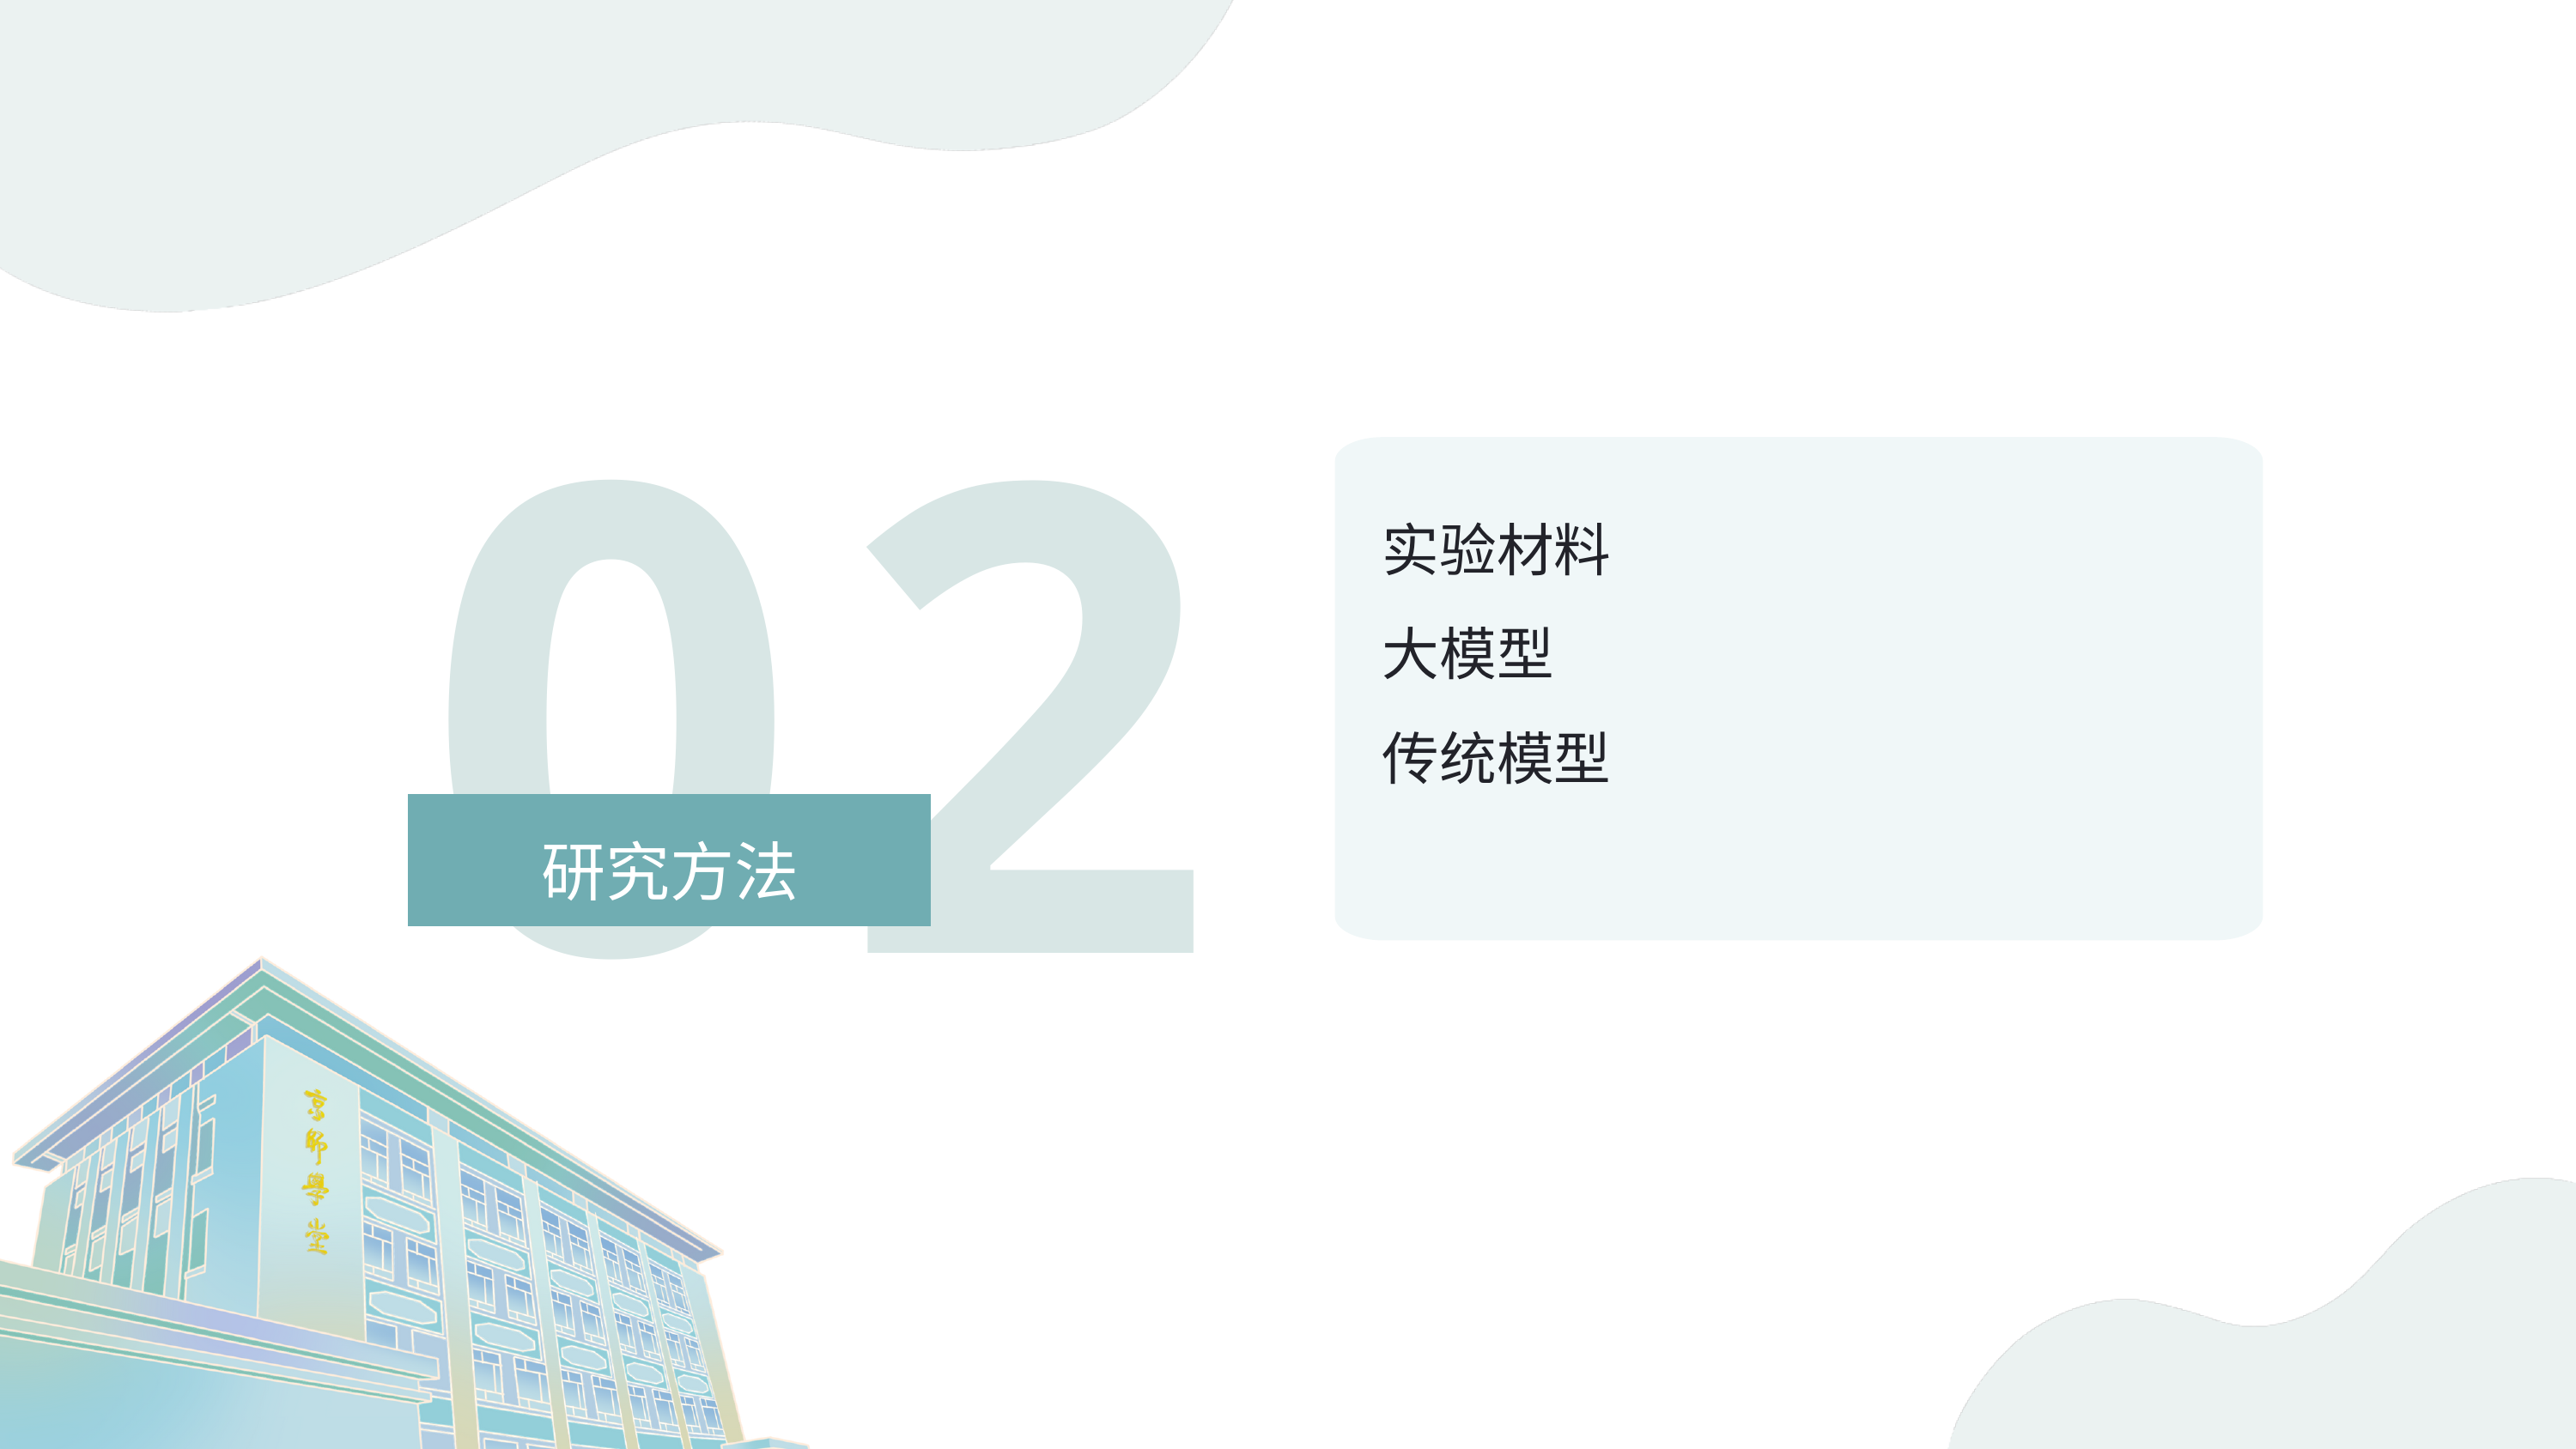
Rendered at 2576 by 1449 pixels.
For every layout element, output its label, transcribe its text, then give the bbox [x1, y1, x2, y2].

text_box [1363, 437, 2263, 941]
text_box 实验材料 大模型 传统模型 [1382, 477, 2226, 792]
text_box 02 [278, 337, 1363, 1084]
picture [0, 911, 852, 1449]
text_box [397, 785, 932, 1125]
